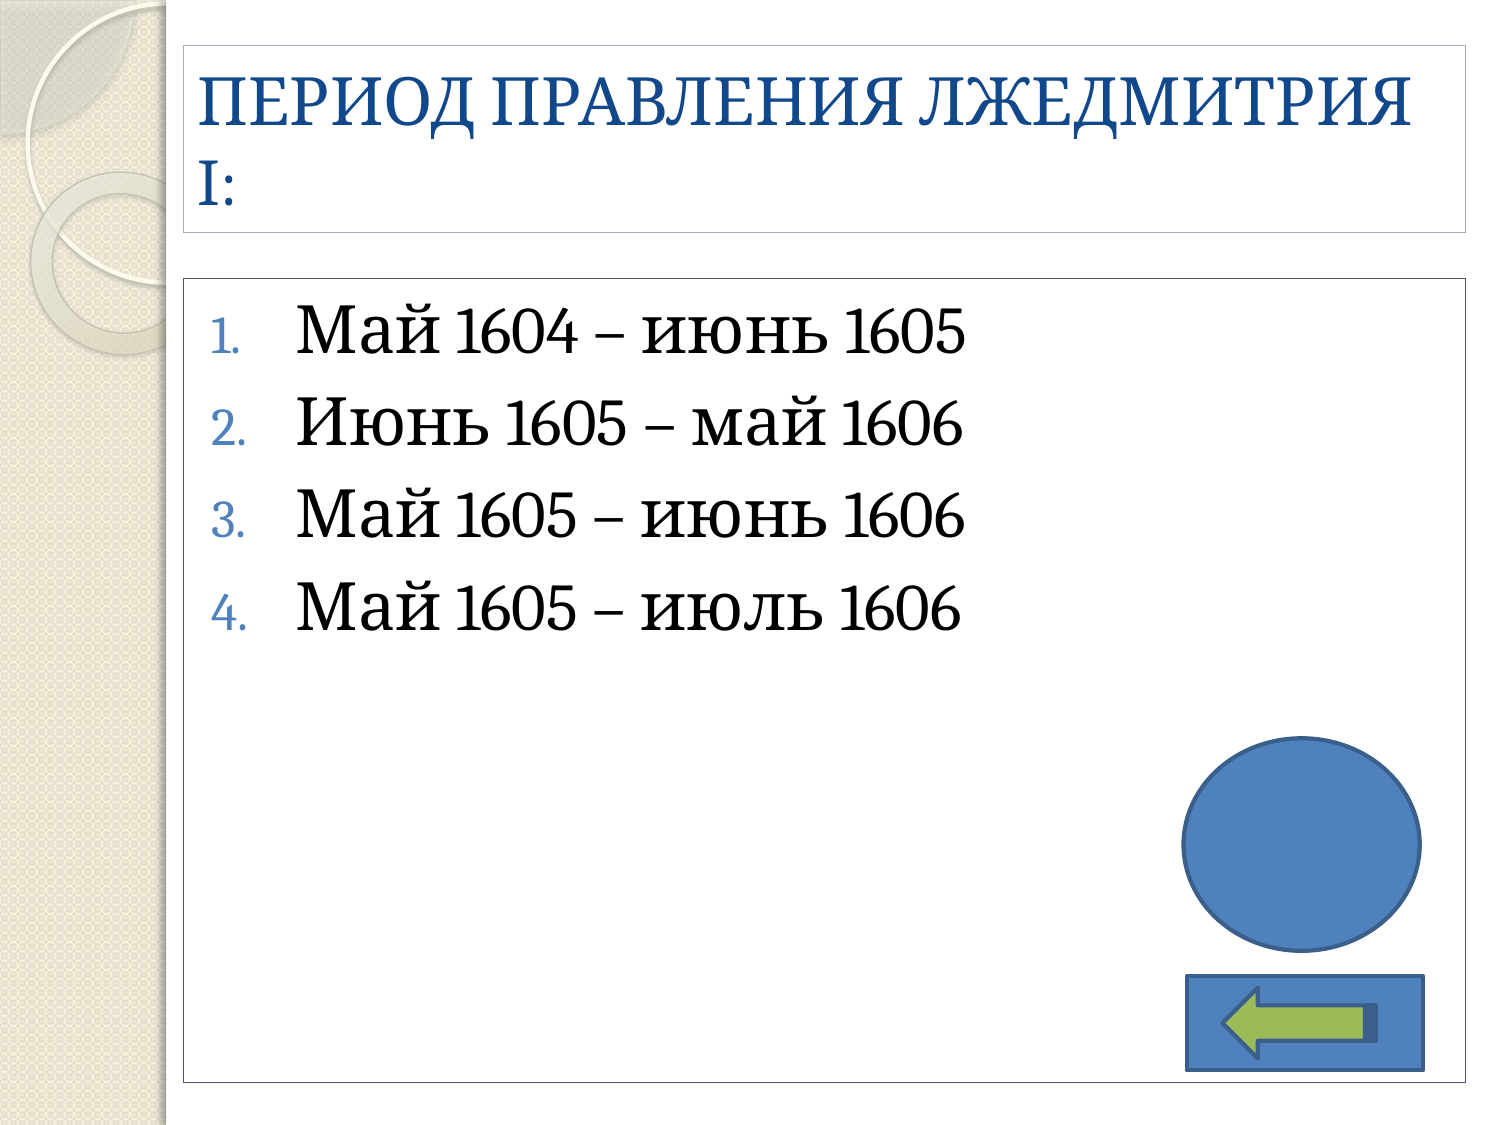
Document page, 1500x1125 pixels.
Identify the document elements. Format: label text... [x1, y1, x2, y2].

title ПЕРИОД ПРАВЛЕНИЯ ЛЖЕДМИТРИЯ I: [183, 45, 1466, 233]
text_box [1181, 736, 1422, 953]
text_box [1185, 974, 1425, 1072]
text_box [1220, 985, 1378, 1061]
list Май 1604 – июнь 1605 Июнь 1605 – май 1606 Май 1605 – июнь 1606 Май 1605 – июль 1606 [183, 278, 1466, 1083]
